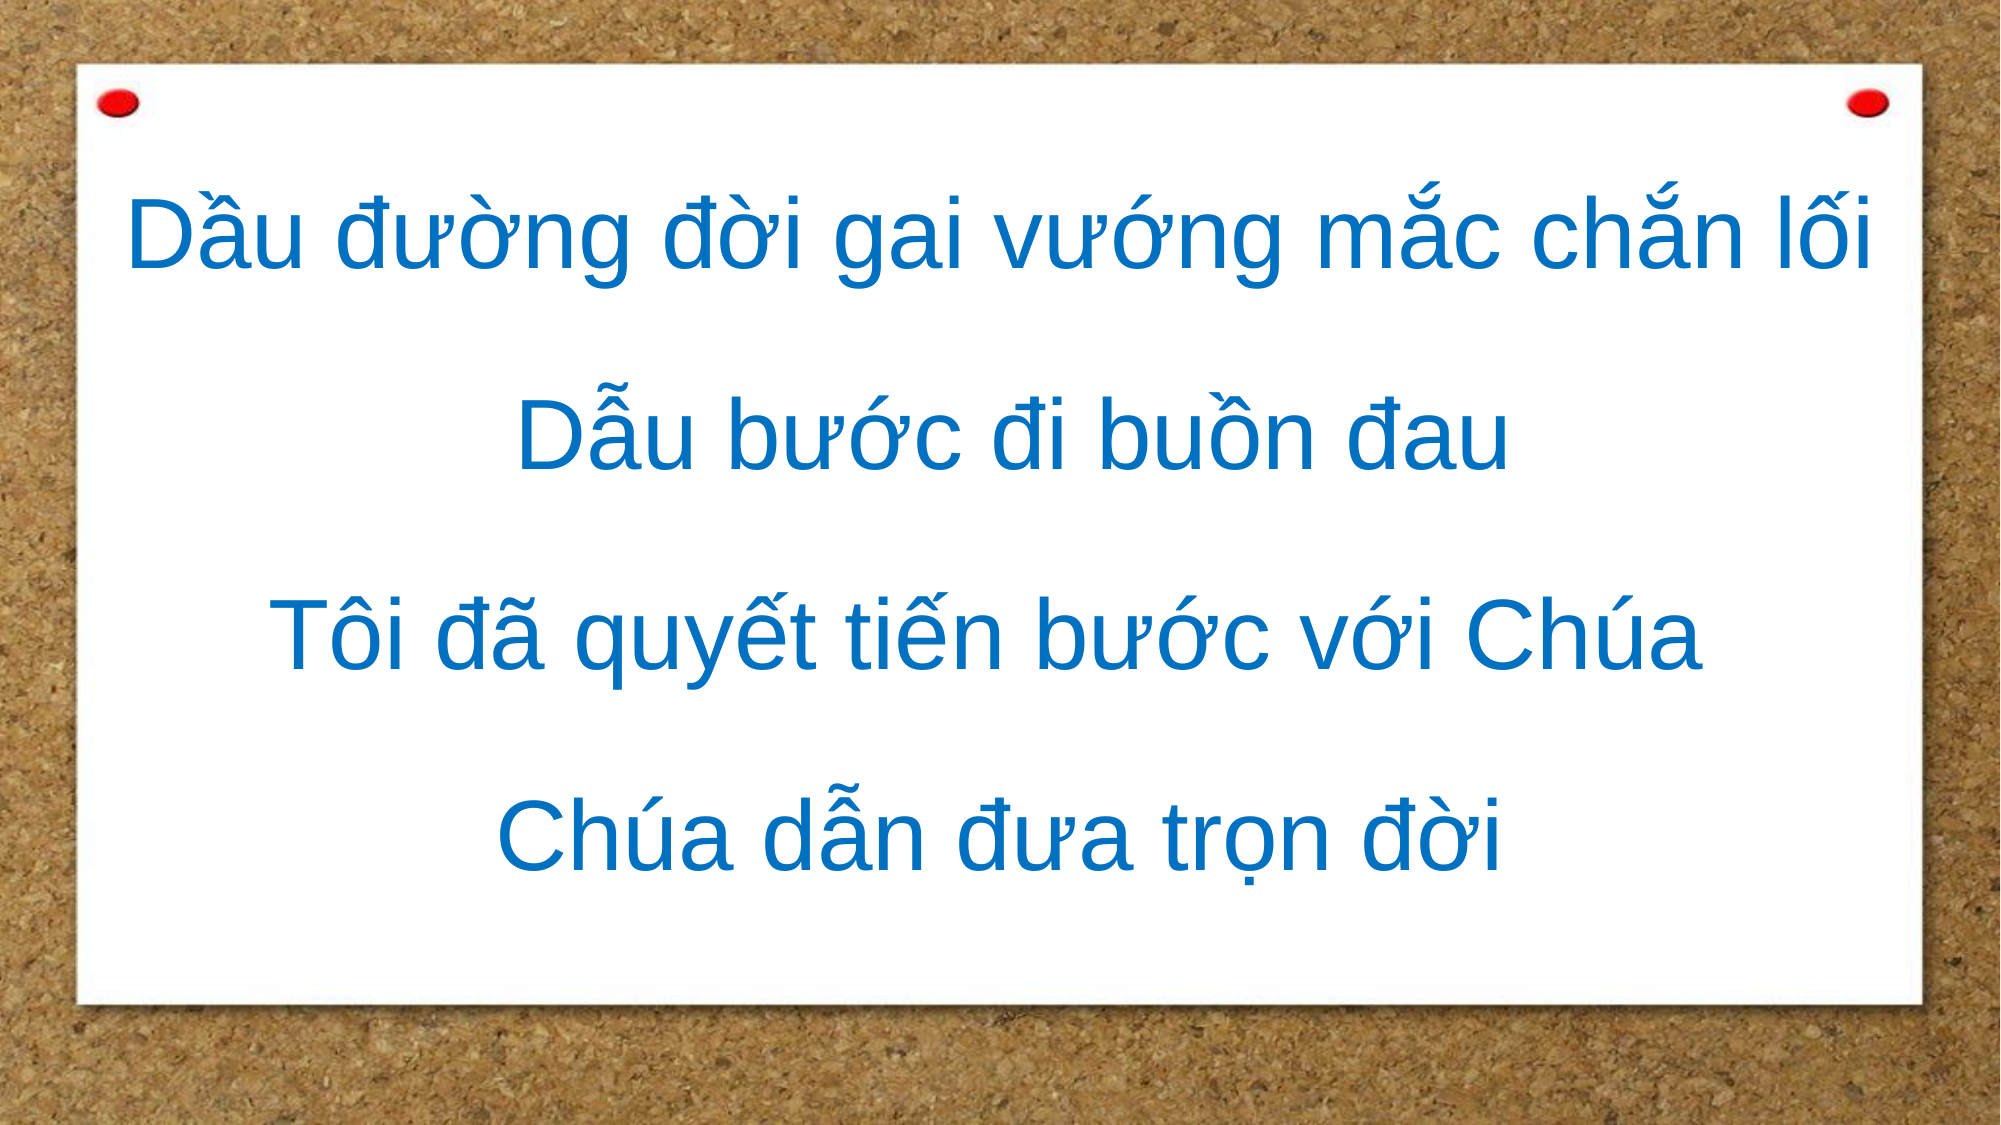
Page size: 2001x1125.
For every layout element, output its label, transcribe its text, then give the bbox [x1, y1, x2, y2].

list Dầu đường đời gai vướng mắc chắn lối Dẫu bước đi buồn đau Tôi đã quyết tiến bước với Chúa Chúa dẫn đưa trọn đời [0, 0, 2000, 1125]
